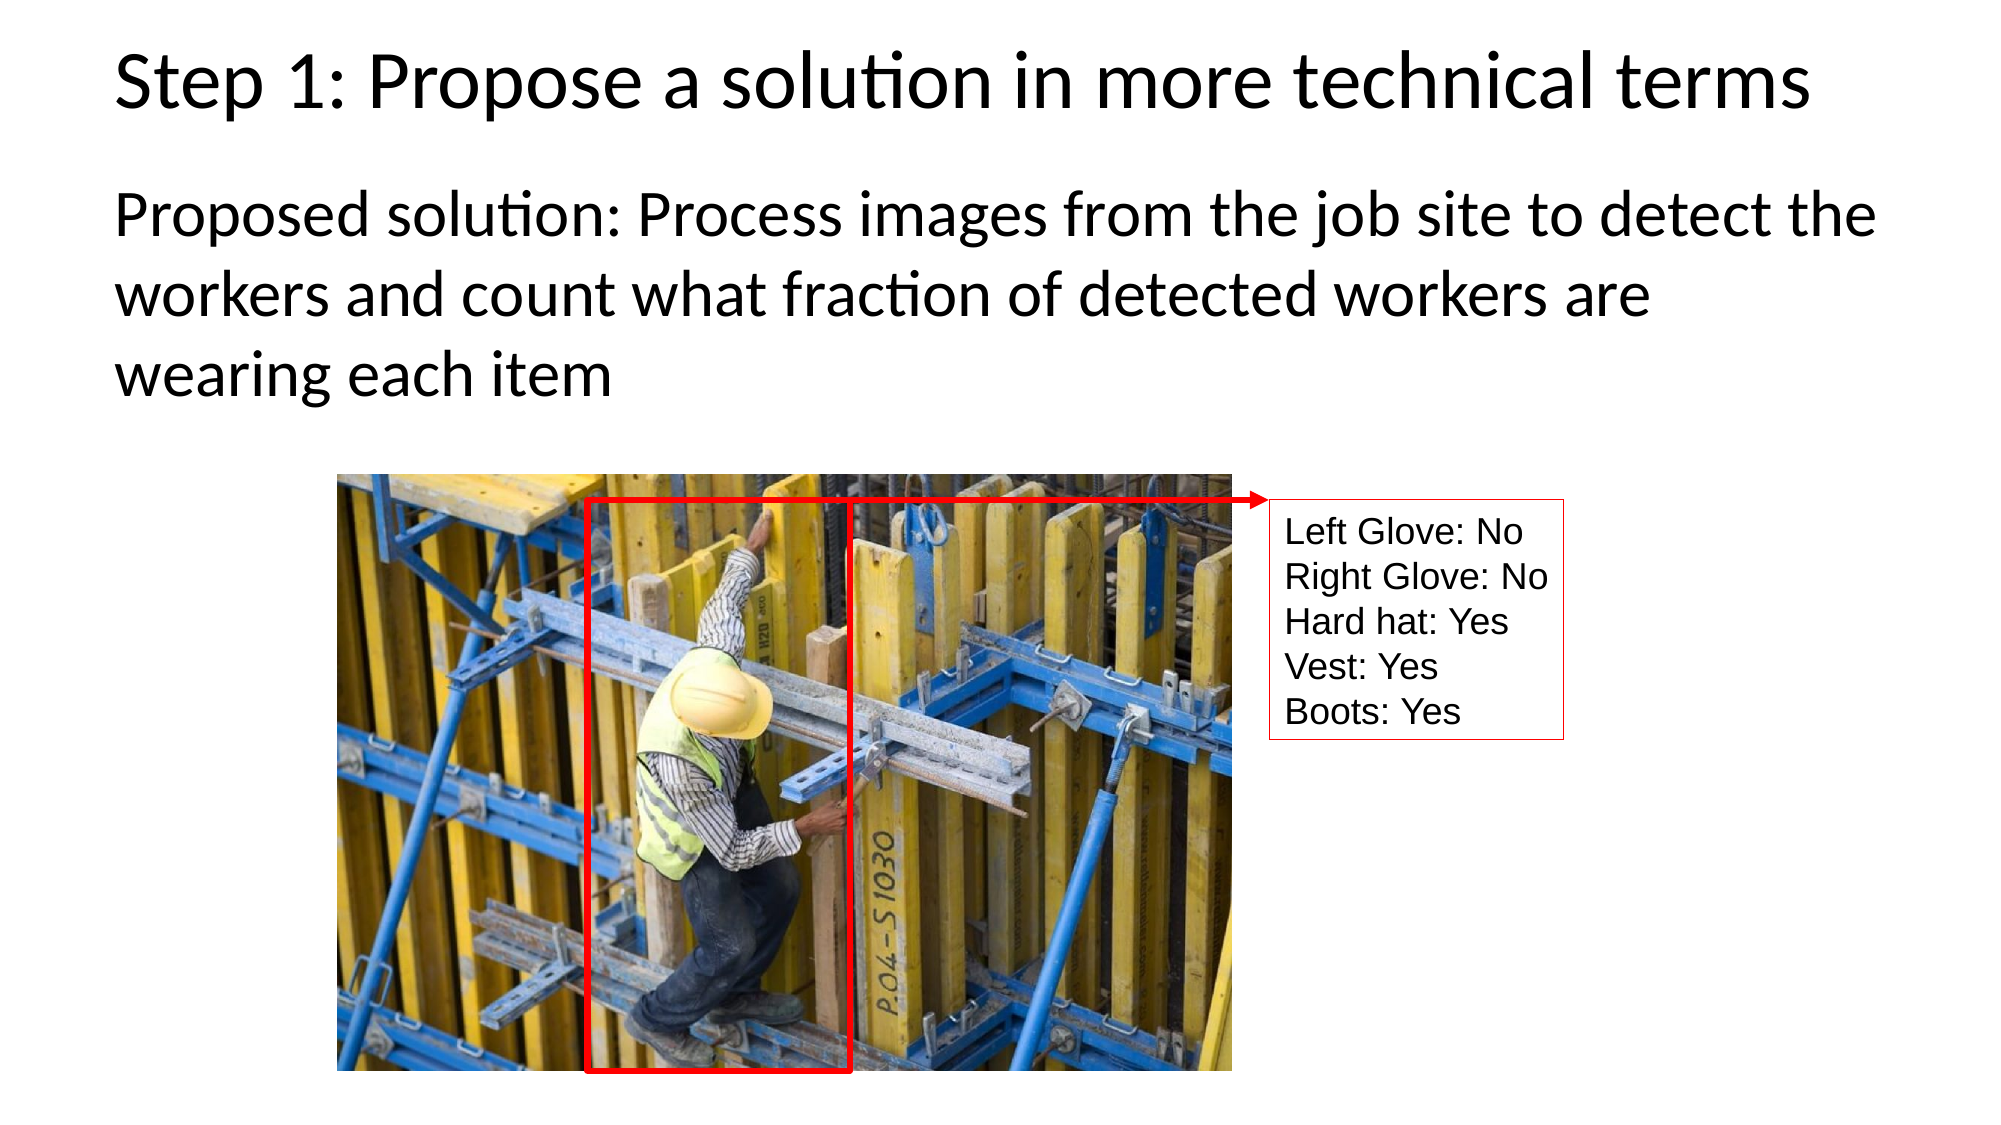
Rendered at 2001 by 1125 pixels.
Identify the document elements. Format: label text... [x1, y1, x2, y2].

list Proposed solution: Process images from the job site to detect the workers and count what fraction of detected workers are wearing each item [99, 162, 1900, 1005]
title Step 1: Propose a solution in more technical terms [99, 0, 1900, 150]
text_box Left Glove: No Right Glove: No Hard hat: Yes Vest: Yes Boots: Yes [1269, 499, 1564, 740]
picture [337, 474, 1232, 1071]
